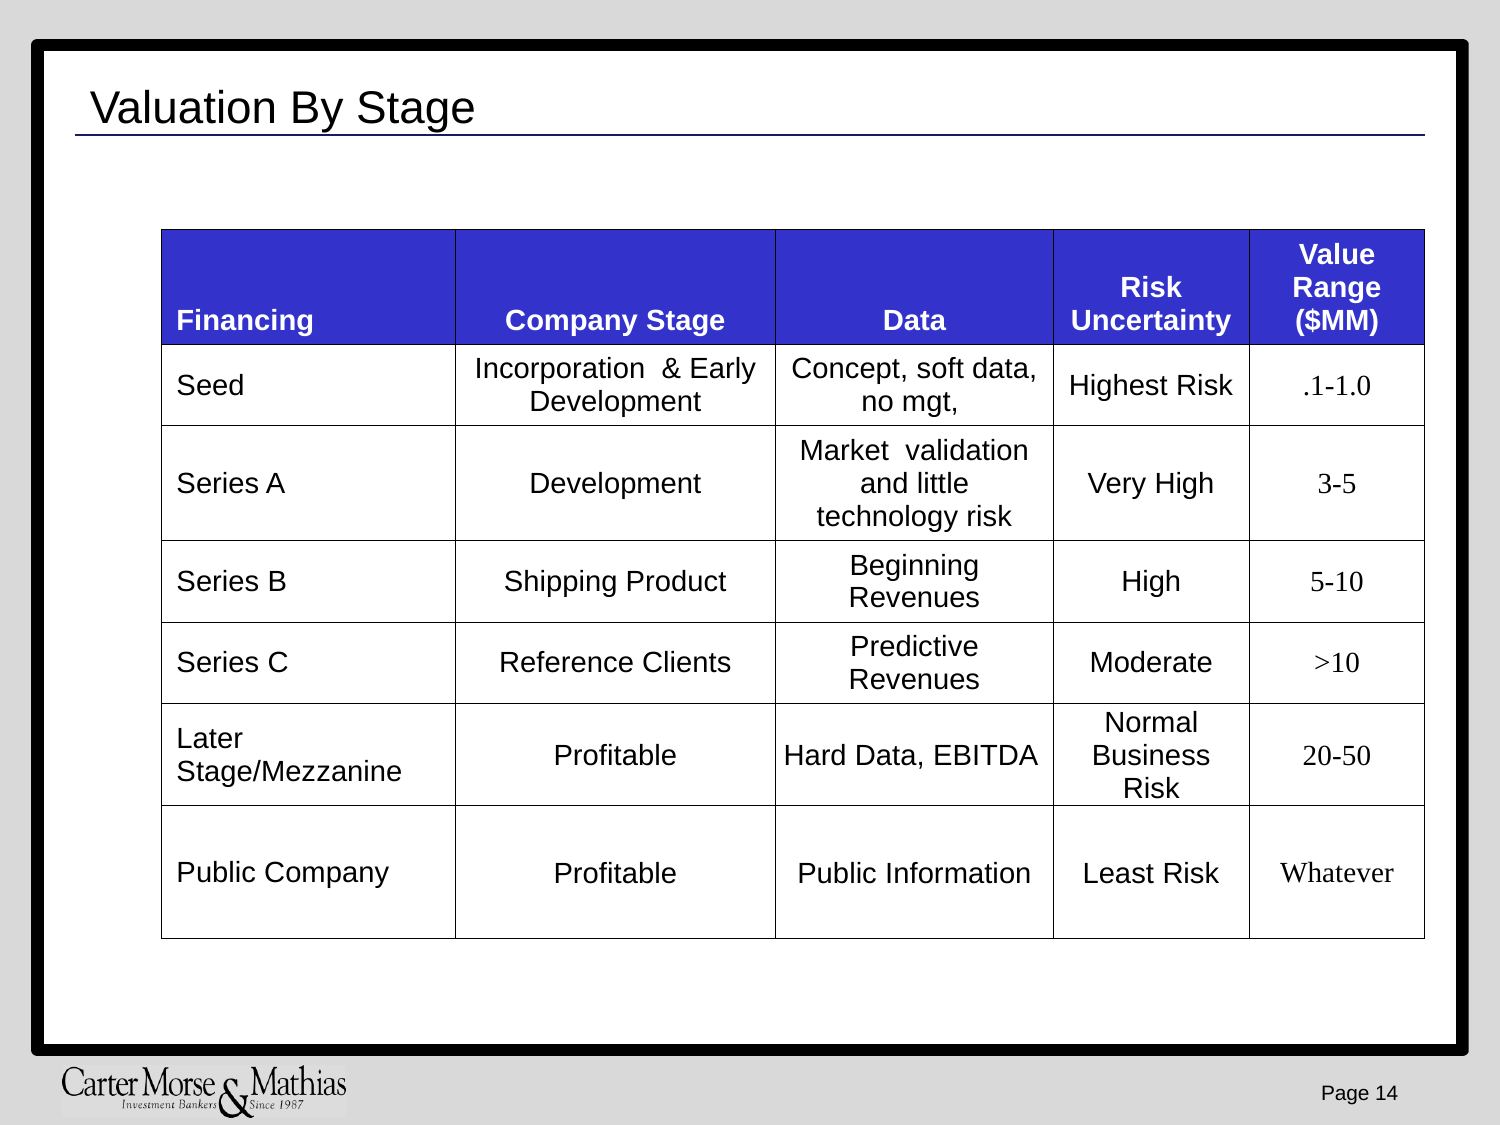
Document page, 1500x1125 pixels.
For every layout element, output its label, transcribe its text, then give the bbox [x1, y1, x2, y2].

table_header Value Range ($MM) [1250, 230, 1424, 344]
table_cell Concept, soft data, no mgt, [776, 345, 1053, 425]
table_cell Market validation and little technology risk [776, 426, 1053, 540]
table_cell .1-1.0 [1250, 345, 1424, 425]
table_cell Profitable [456, 806, 775, 938]
table_cell 3-5 [1250, 426, 1424, 540]
table_cell Least Risk [1054, 806, 1249, 938]
table_cell Development [456, 426, 775, 540]
title Valuation By Stage [75, 67, 1425, 143]
table_cell Reference Clients [456, 623, 775, 703]
table_cell Beginning Revenues [776, 541, 1053, 622]
table_cell Series C [162, 623, 455, 703]
table_cell Predictive Revenues [776, 623, 1053, 703]
table_cell Normal Business Risk [1054, 704, 1249, 805]
table_cell 20-50 [1250, 704, 1424, 805]
table_cell 5-10 [1250, 541, 1424, 622]
table_cell Incorporation & Early Development [456, 345, 775, 425]
table_cell Public Company [162, 806, 455, 938]
table_header Risk Uncertainty [1054, 230, 1249, 344]
table_cell Shipping Product [456, 541, 775, 622]
table_cell >10 [1250, 623, 1424, 703]
table_cell Seed [162, 345, 455, 425]
table_cell Profitable [456, 704, 775, 805]
table_header Company Stage [456, 230, 775, 344]
table_cell Later Stage/Mezzanine [162, 704, 455, 805]
table_header Data [776, 230, 1053, 344]
table_cell Whatever [1250, 806, 1424, 938]
table_cell Very High [1054, 426, 1249, 540]
table_cell Moderate [1054, 623, 1249, 703]
table_cell Highest Risk [1054, 345, 1249, 425]
table_cell High [1054, 541, 1249, 622]
table_header Financing [162, 230, 455, 344]
table_cell Series B [162, 541, 455, 622]
table_cell Series A [162, 426, 455, 540]
table_cell Public Information [776, 806, 1053, 938]
table_cell Hard Data, EBITDA [776, 704, 1053, 805]
